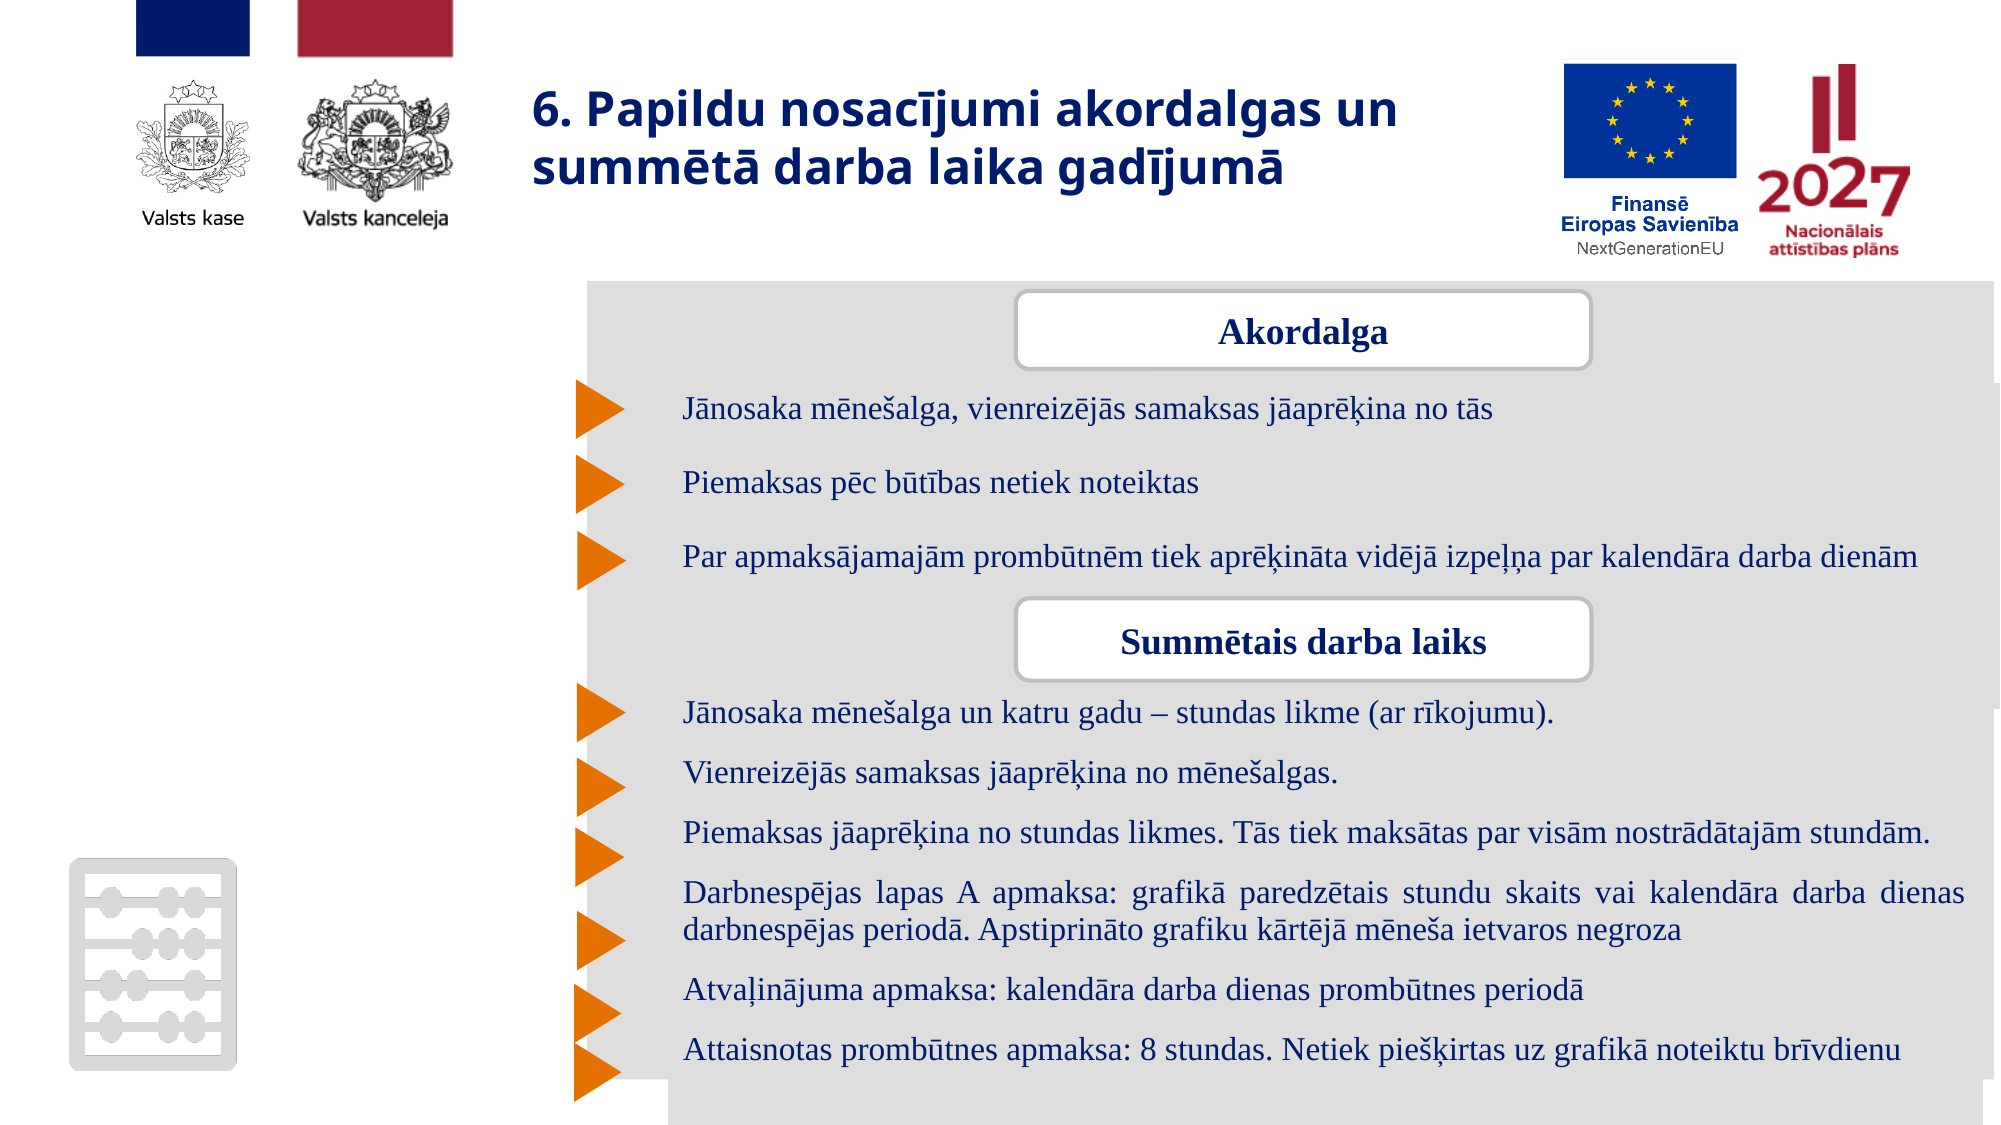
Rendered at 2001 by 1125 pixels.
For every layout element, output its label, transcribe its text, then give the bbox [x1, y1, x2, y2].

text_box [574, 909, 629, 973]
text_box [573, 452, 627, 516]
picture [1758, 64, 1910, 258]
title 6. Papildu nosacījumi akordalgas un summētā darba laika gadījumā [516, 70, 1546, 241]
picture [291, 0, 460, 237]
text_box [571, 981, 624, 1043]
text_box [585, 279, 1996, 1081]
text_box Summētais darba laiks [1013, 596, 1594, 683]
text_box [573, 825, 627, 889]
table_header Jānosaka mēnešalga, vienreizējās samaksas jāaprēķina no tās Piemaksas pēc būtības netiek noteiktas Par apmaksājamajām prombūtnēm tiek aprēķināta vidējā izpeļņa par kalendāra darba dienām [667, 383, 2000, 709]
text_box Akordalga [1013, 288, 1594, 372]
text_box [571, 1040, 624, 1104]
text_box [573, 377, 627, 441]
table_header Jānosaka mēnešalga un katru gadu – stundas likme (ar rīkojumu). Vienreizējās samaksas jāaprēķina no mēnešalgas. Piemaksas jāaprēķina no stundas likmes. Tās tiek maksātas par visām nostrādātajām stundām. Darbnespējas lapas A apmaksa: grafikā paredzētais stundu skaits vai kalendāra darba dienas darbnespējas periodā. Apstiprināto grafiku kārtējā mēneša ietvaros negroza Atvaļinājuma apmaksa: kalendāra darba dienas prombūtnes periodā Attaisnotas prombūtnes apmaksa: 8 stundas. Netiek piešķirtas uz grafikā noteiktu brīvdienu [668, 686, 1983, 1125]
picture [27, 839, 278, 1089]
text_box [574, 680, 628, 745]
picture [1553, 49, 1747, 271]
text_box [575, 529, 629, 593]
text_box [574, 755, 628, 819]
picture [136, 0, 250, 225]
